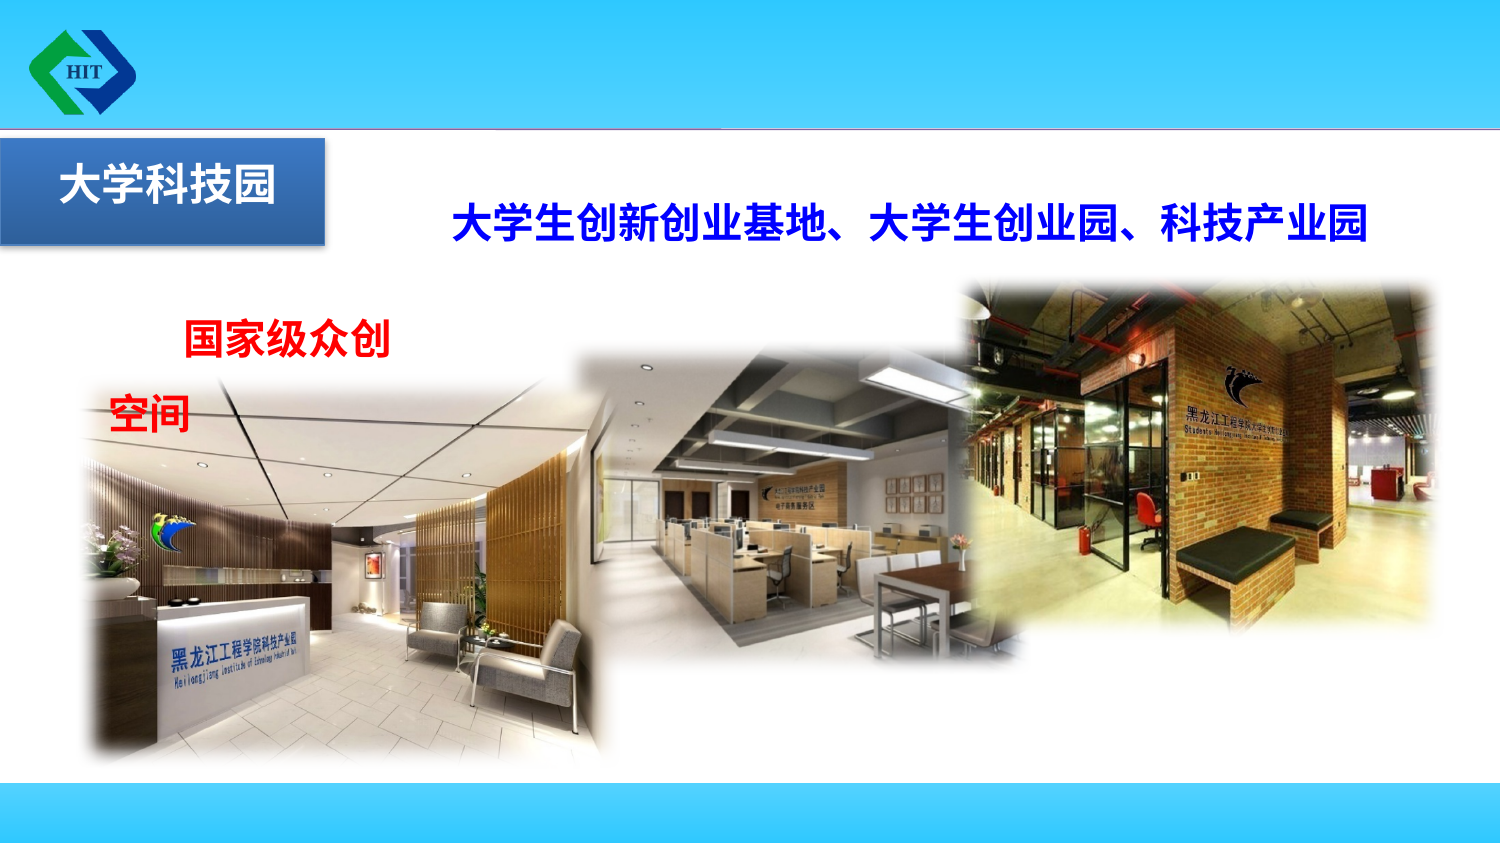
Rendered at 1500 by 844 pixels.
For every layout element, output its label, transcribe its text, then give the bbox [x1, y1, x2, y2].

text_box 大学科技园 [17, 138, 318, 228]
text_box 国家级众创空间 [93, 280, 416, 370]
text_box [0, 782, 1500, 844]
text_box [0, 138, 325, 246]
picture [76, 273, 1445, 769]
text_box [0, 0, 1500, 128]
text_box 大学生创新创业基地、大学生创业园、科技产业园 [361, 164, 1451, 254]
picture [29, 29, 136, 116]
